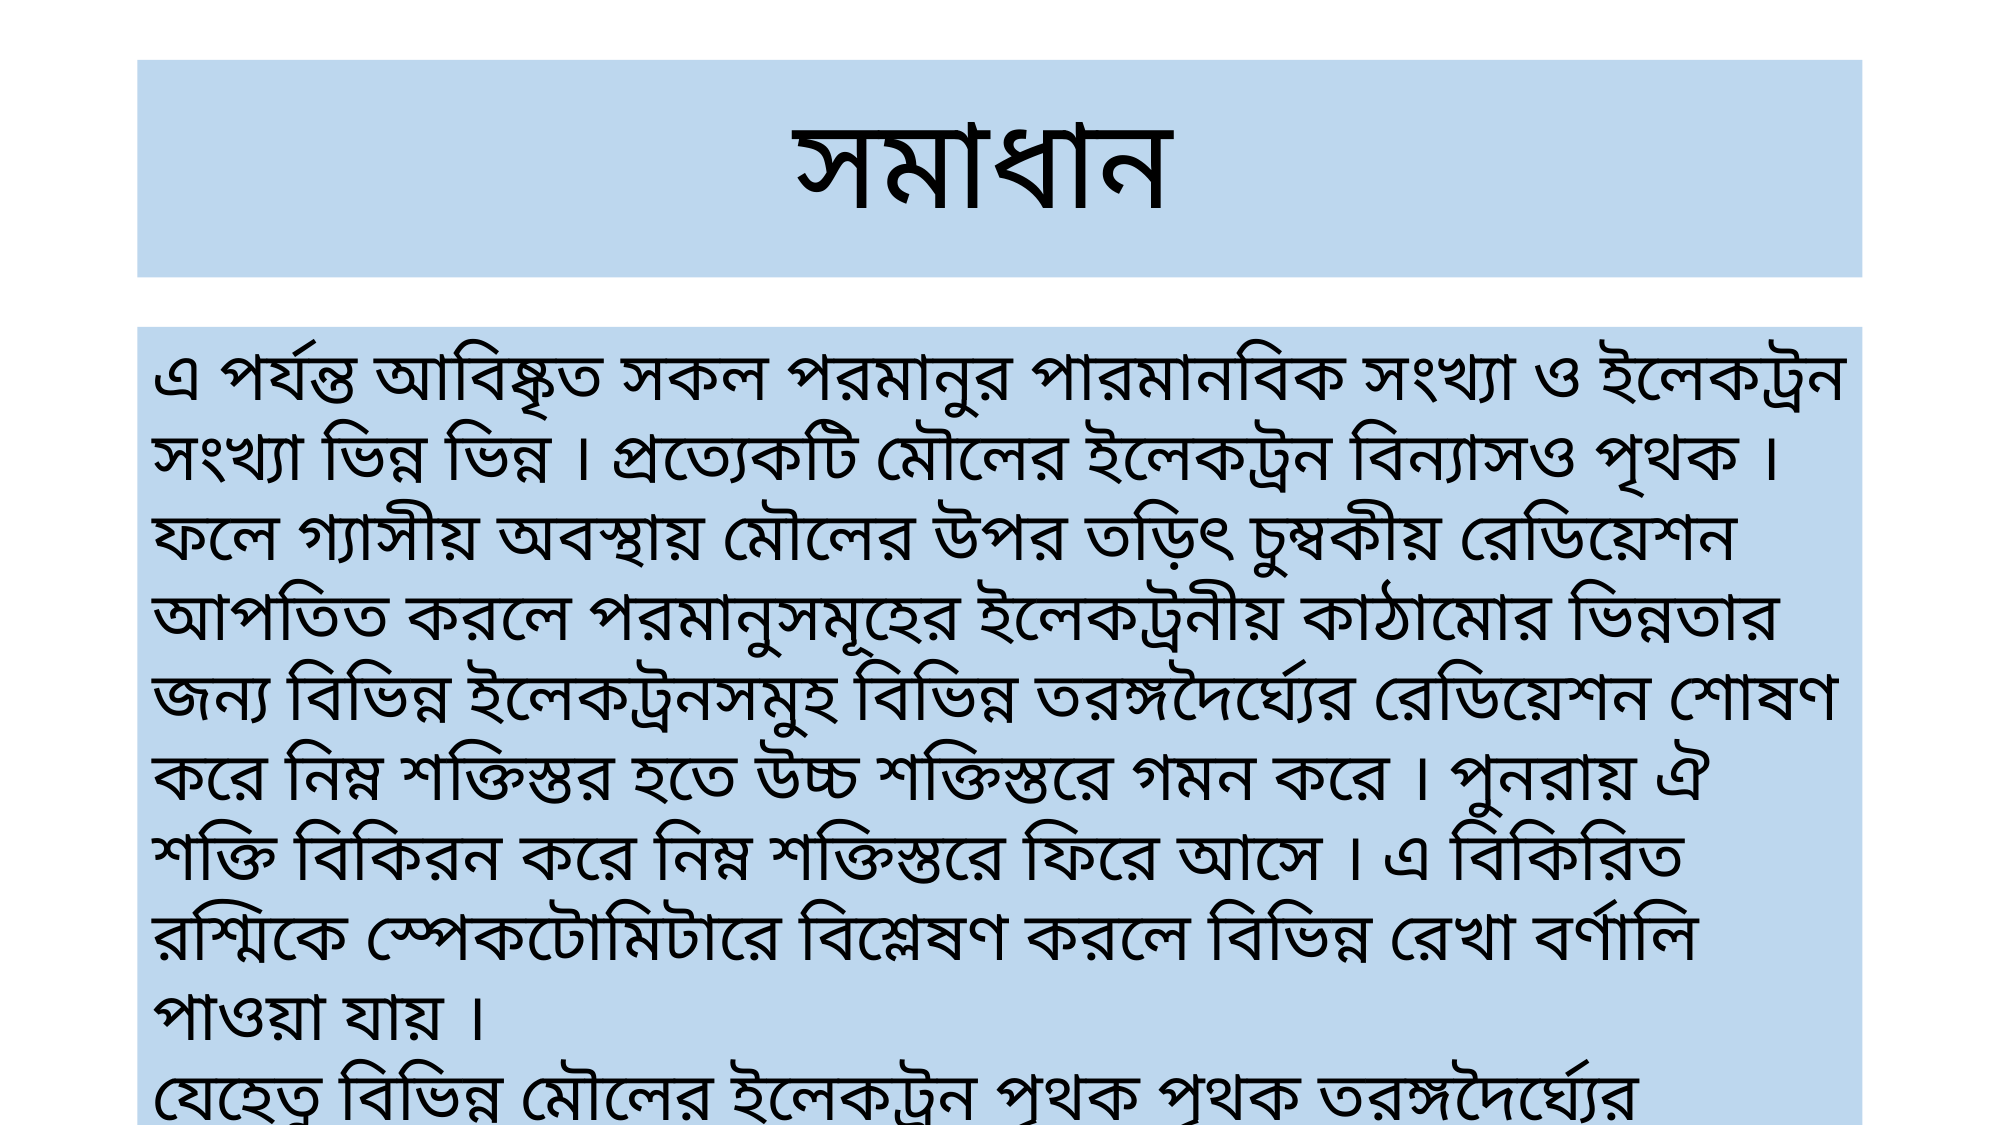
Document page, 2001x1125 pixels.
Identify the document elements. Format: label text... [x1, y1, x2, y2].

title সমাধান [137, 59, 1863, 278]
text_box এ পর্যন্ত আবিষ্কৃত সকল পরমানুর পারমানবিক সংখ্যা ও ইলেকট্রন সংখ্যা ভিন্ন ভিন্ন । প্রত্যেকটি মৌলের ইলেকট্রন বিন্যাসও পৃথক । ফলে গ্যাসীয় অবস্থায় মৌলের উপর তড়িৎ চুম্বকীয় রেডিয়েশন আপতিত করলে পরমানুসমূহের ইলেকট্রনীয় কাঠামোর ভিন্নতার জন্য বিভিন্ন ইলেকট্রনসমুহ বিভিন্ন তরঙ্গদৈর্ঘ্যের রেডিয়েশন শোষণ করে নিম্ন শক্তিস্তর হতে উচ্চ শক্তিস্তরে গমন করে । পুনরায় ঐ শক্তি বিকিরন করে নিম্ন শক্তিস্তরে ফিরে আসে । এ বিকিরিত রশ্মিকে স্পেকটোমিটারে বিশ্লেষণ করলে বিভিন্ন রেখা বর্ণালি পাওয়া যায় । যেহেতু বিভিন্ন মৌলের ইলেকট্রন পৃথক পৃথক তরঙ্গদৈর্ঘ্যের রেডিয়েশন শোষণ করে তাই তাদের রেখা বর্ণালিও পৃথক পৃথক হয় । অর্থাৎ মৌলের রেখা বর্ণালি স্বতন্ত্র । [137, 326, 1863, 1125]
